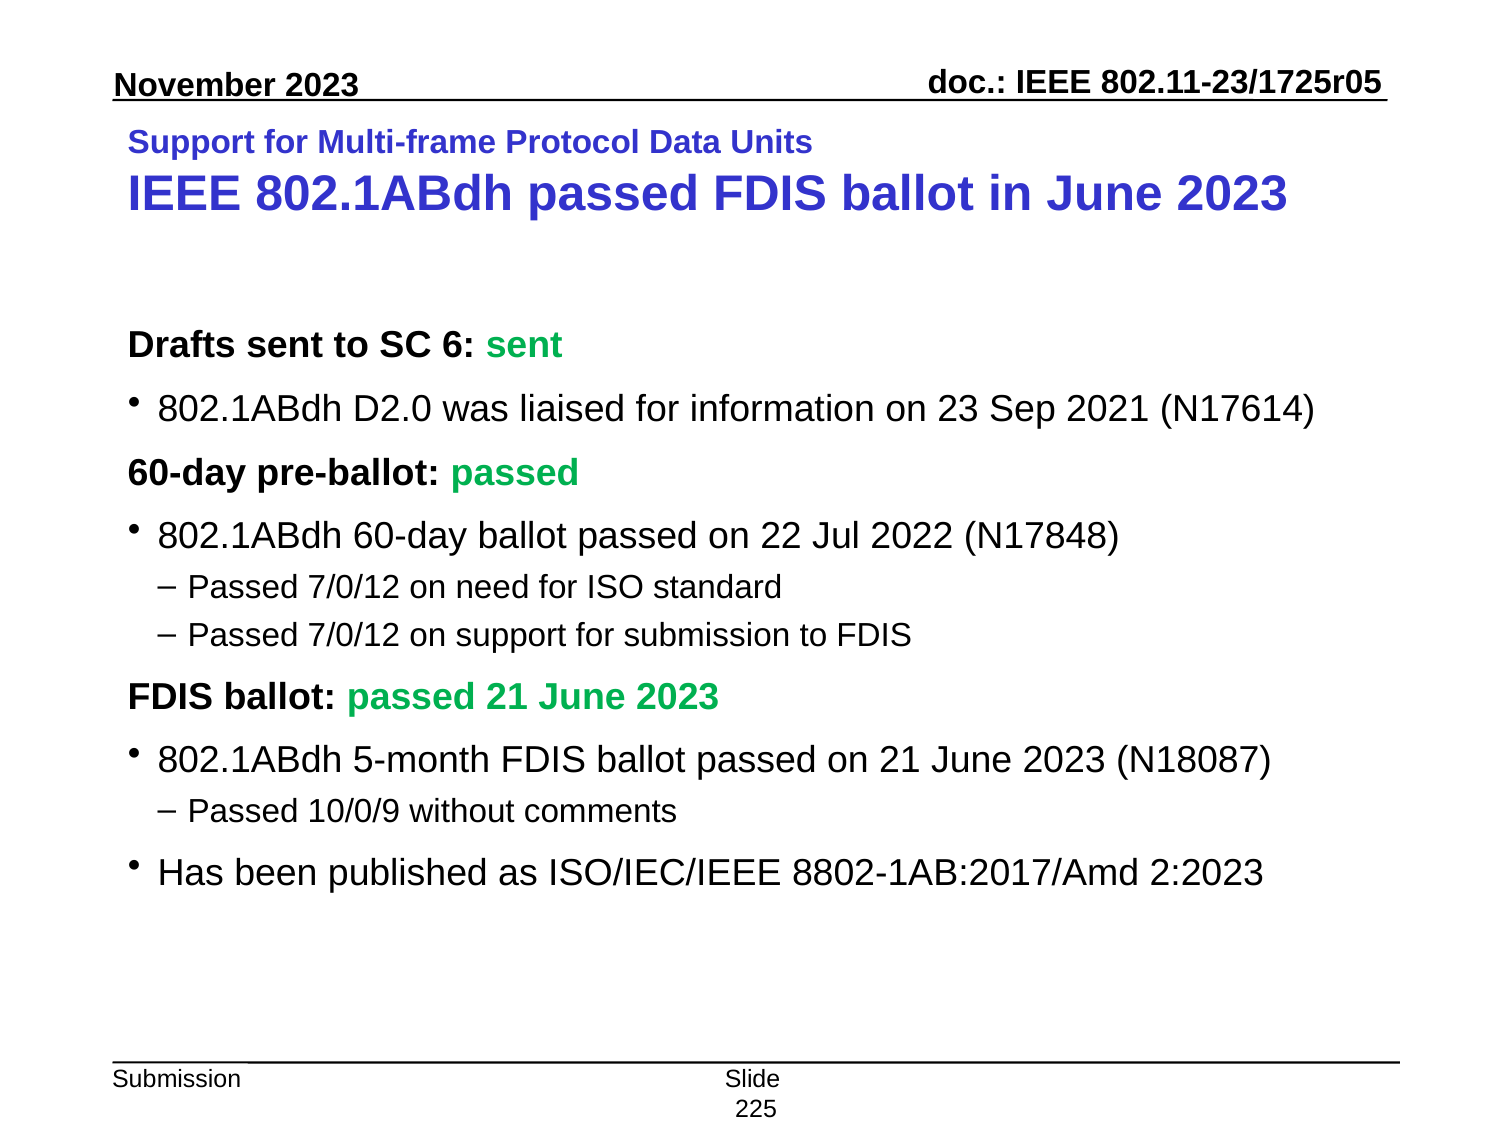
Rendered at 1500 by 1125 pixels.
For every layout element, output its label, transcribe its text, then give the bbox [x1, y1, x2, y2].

title Support for Multi-frame Protocol Data Units IEEE 802.1ABdh passed FDIS ballot in June 2023 [112, 112, 1388, 288]
list Drafts sent to SC 6: sent 802.1ABdh D2.0 was liaised for information on 23 Sep 2021 (N17614) 60-day pre-ballot: passed 802.1ABdh 60-day ballot passed on 22 Jul 2022 (N17848) Passed 7/0/12 on need for ISO standard Passed 7/0/12 on support for submission to FDIS FDIS ballot: passed 21 June 2023 802.1ABdh 5-month FDIS ballot passed on 21 June 2023 (N18087) Passed 10/0/9 without comments Has been published as ISO/IEC/IEEE 8802-1AB:2017/Amd 2:2023 [112, 312, 1388, 988]
slide_number Slide 225 [709, 1061, 803, 1093]
